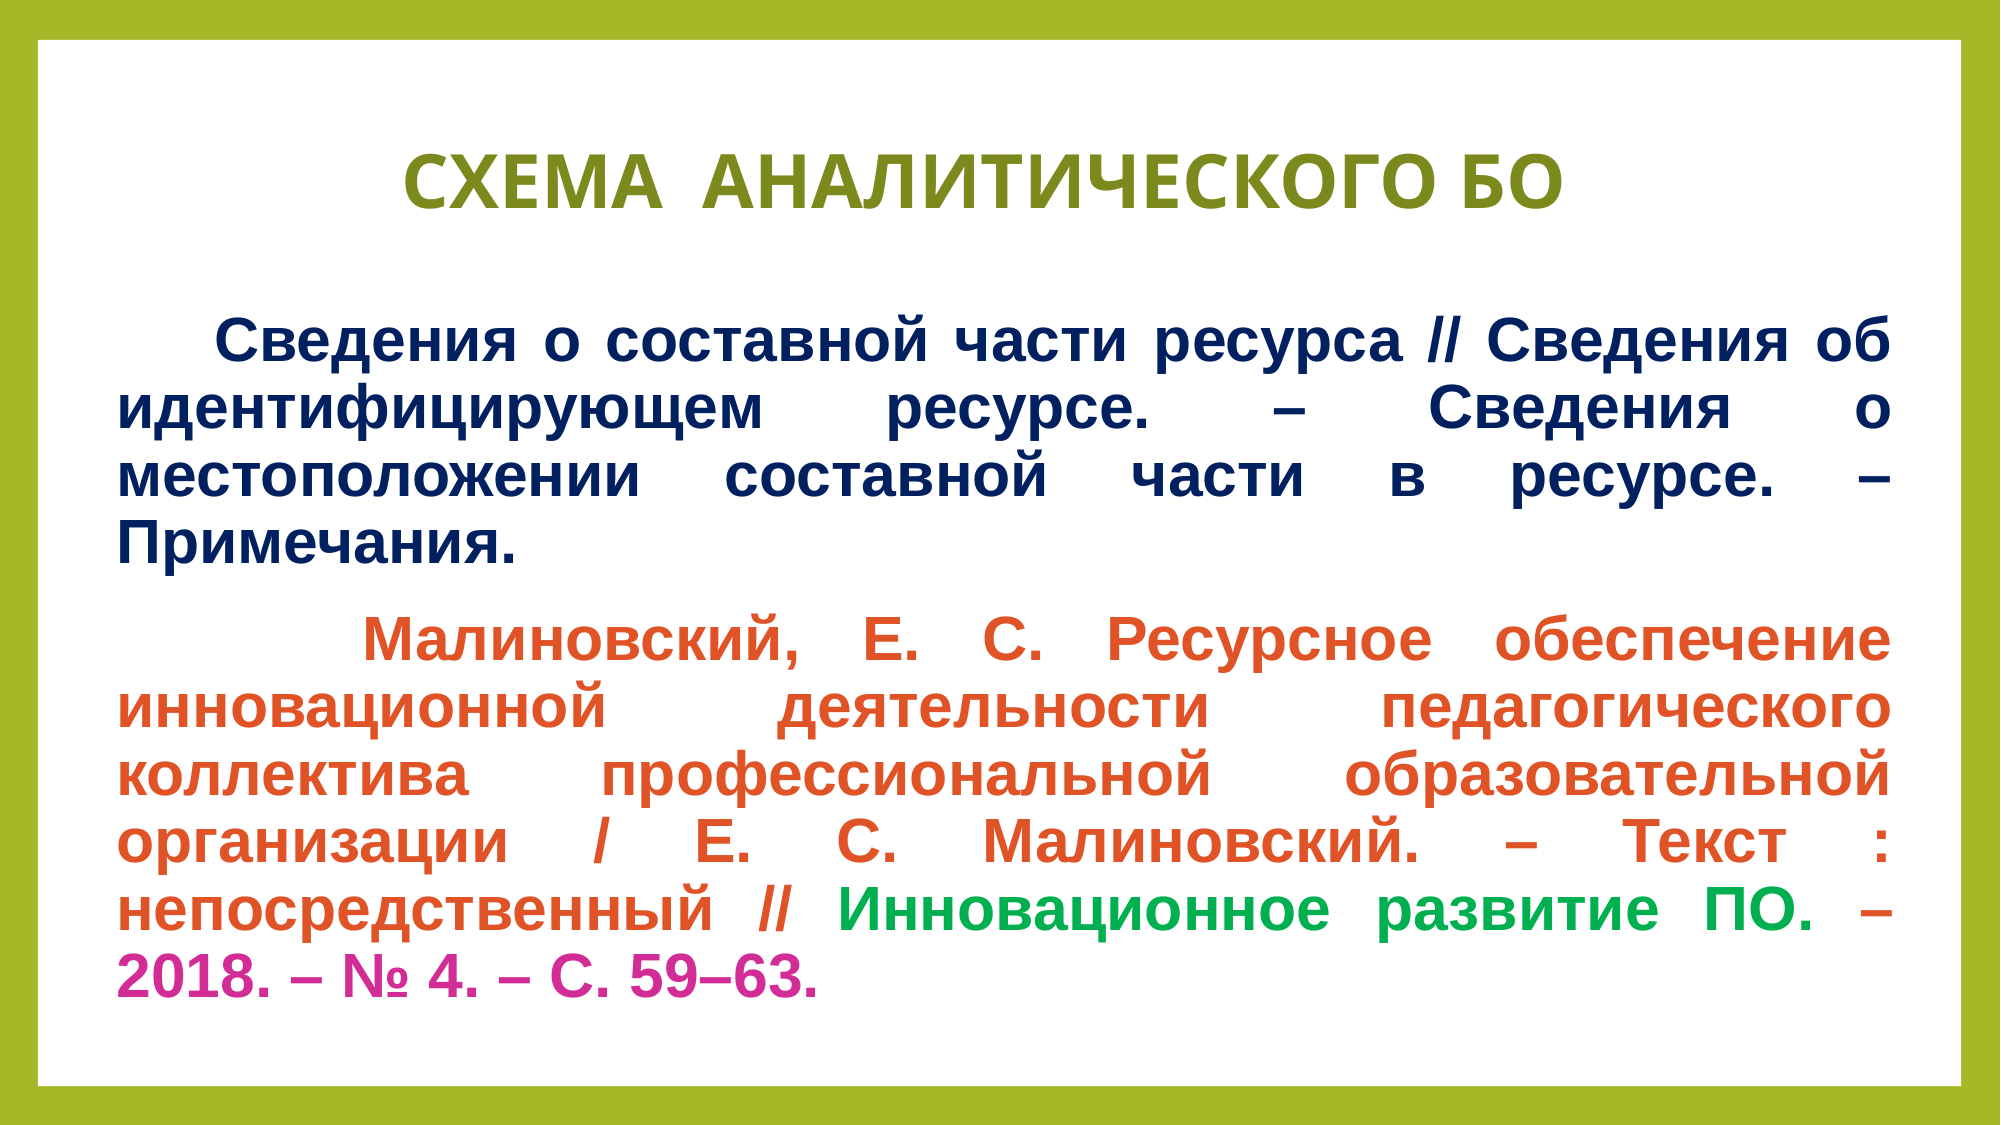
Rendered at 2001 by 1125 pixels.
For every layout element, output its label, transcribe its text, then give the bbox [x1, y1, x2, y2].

title СХЕМА АНАЛИТИЧЕСКОГО БО [128, 99, 1860, 269]
list Сведения о составной части ресурса // Сведения об идентифицирующем ресурсе. – Сведения о местоположении составной части в ресурсе. – Примечания. Малиновский, Е. С. Ресурсное обеспечение инновационной деятельности педагогического коллектива профессиональной образовательной организации / Е. С. Малиновский. – Текст : непосредственный // Инновационное развитие ПО. – 2018. – № 4. – С. 59–63. [101, 299, 1910, 1039]
